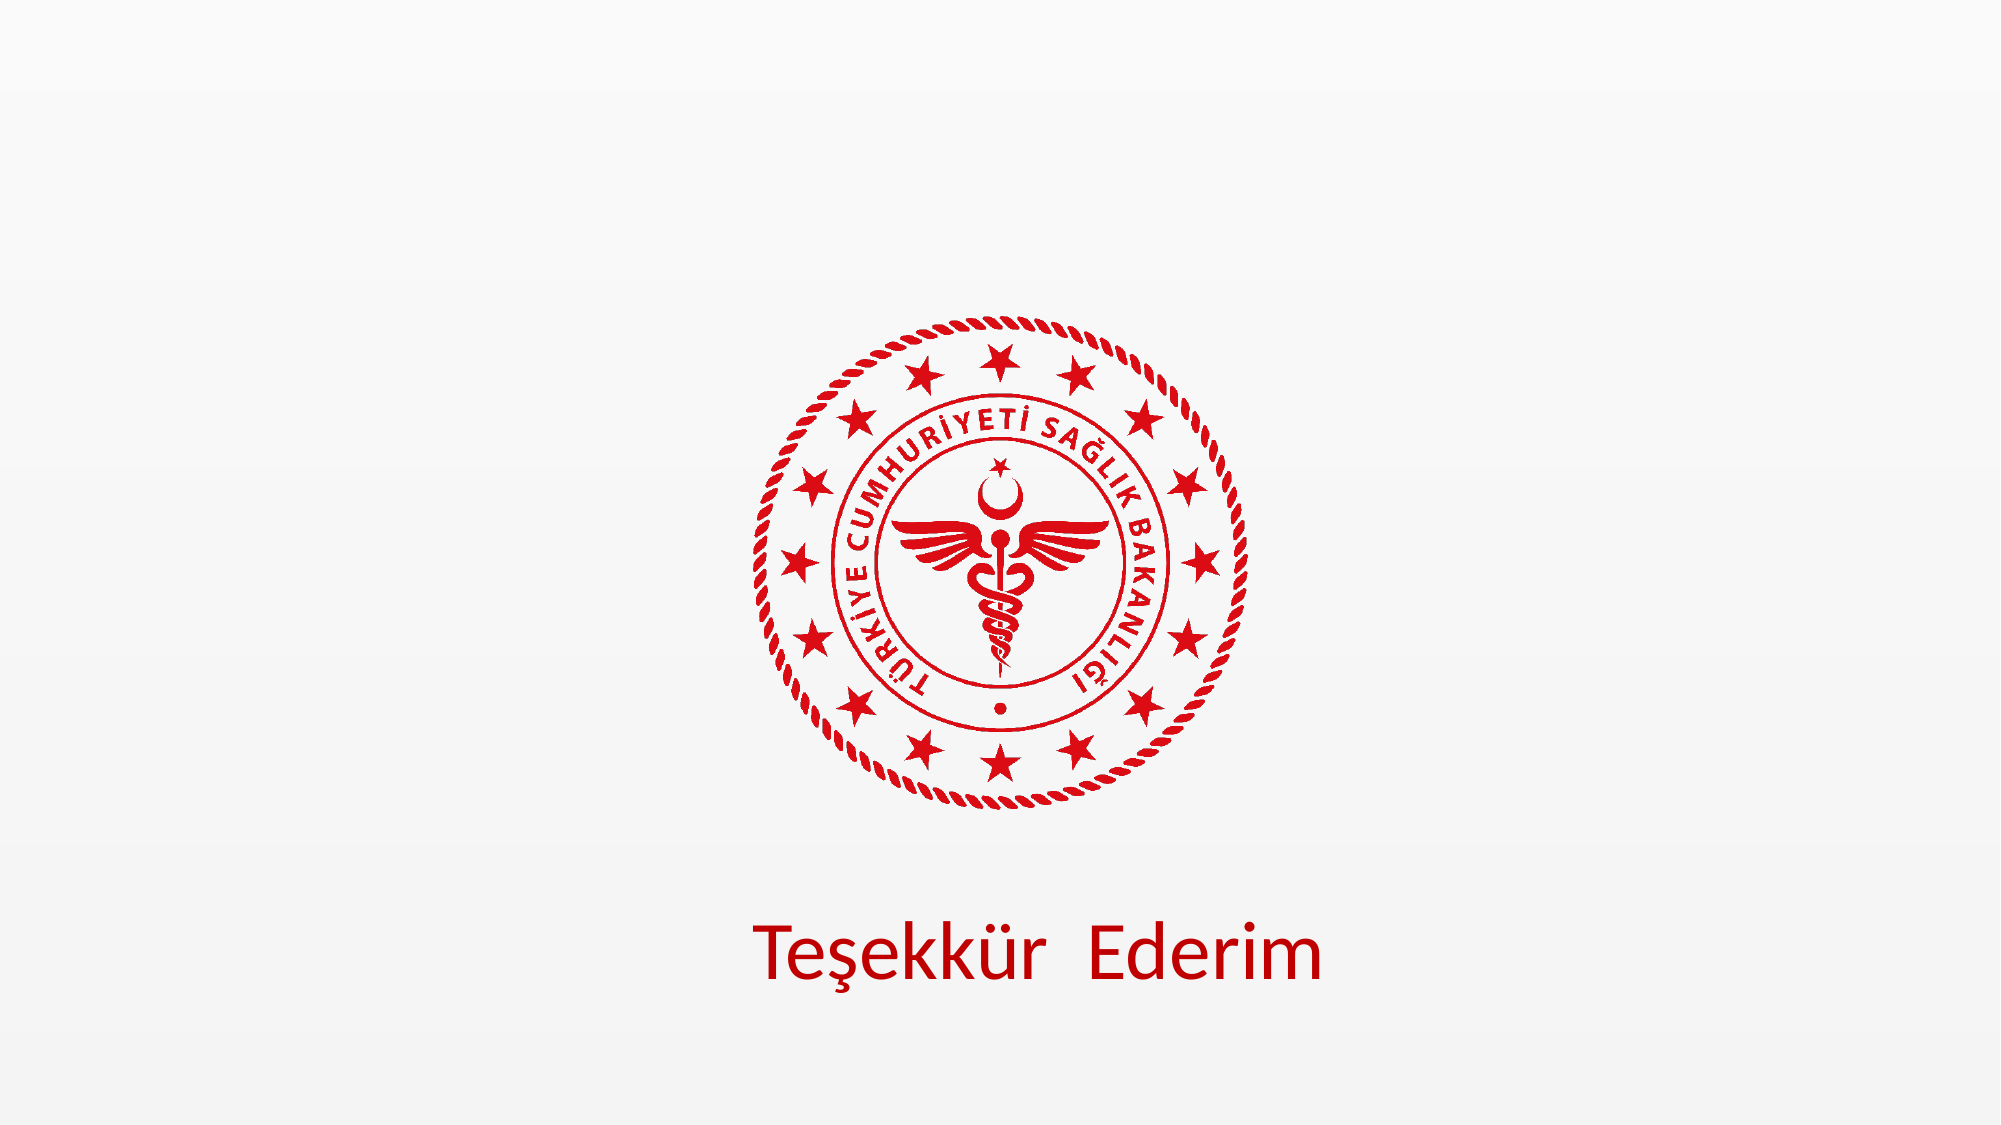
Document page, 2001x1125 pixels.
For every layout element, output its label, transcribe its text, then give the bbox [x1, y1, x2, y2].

picture [695, 258, 1305, 867]
text_box Teşekkür Ederim [737, 900, 1378, 1020]
